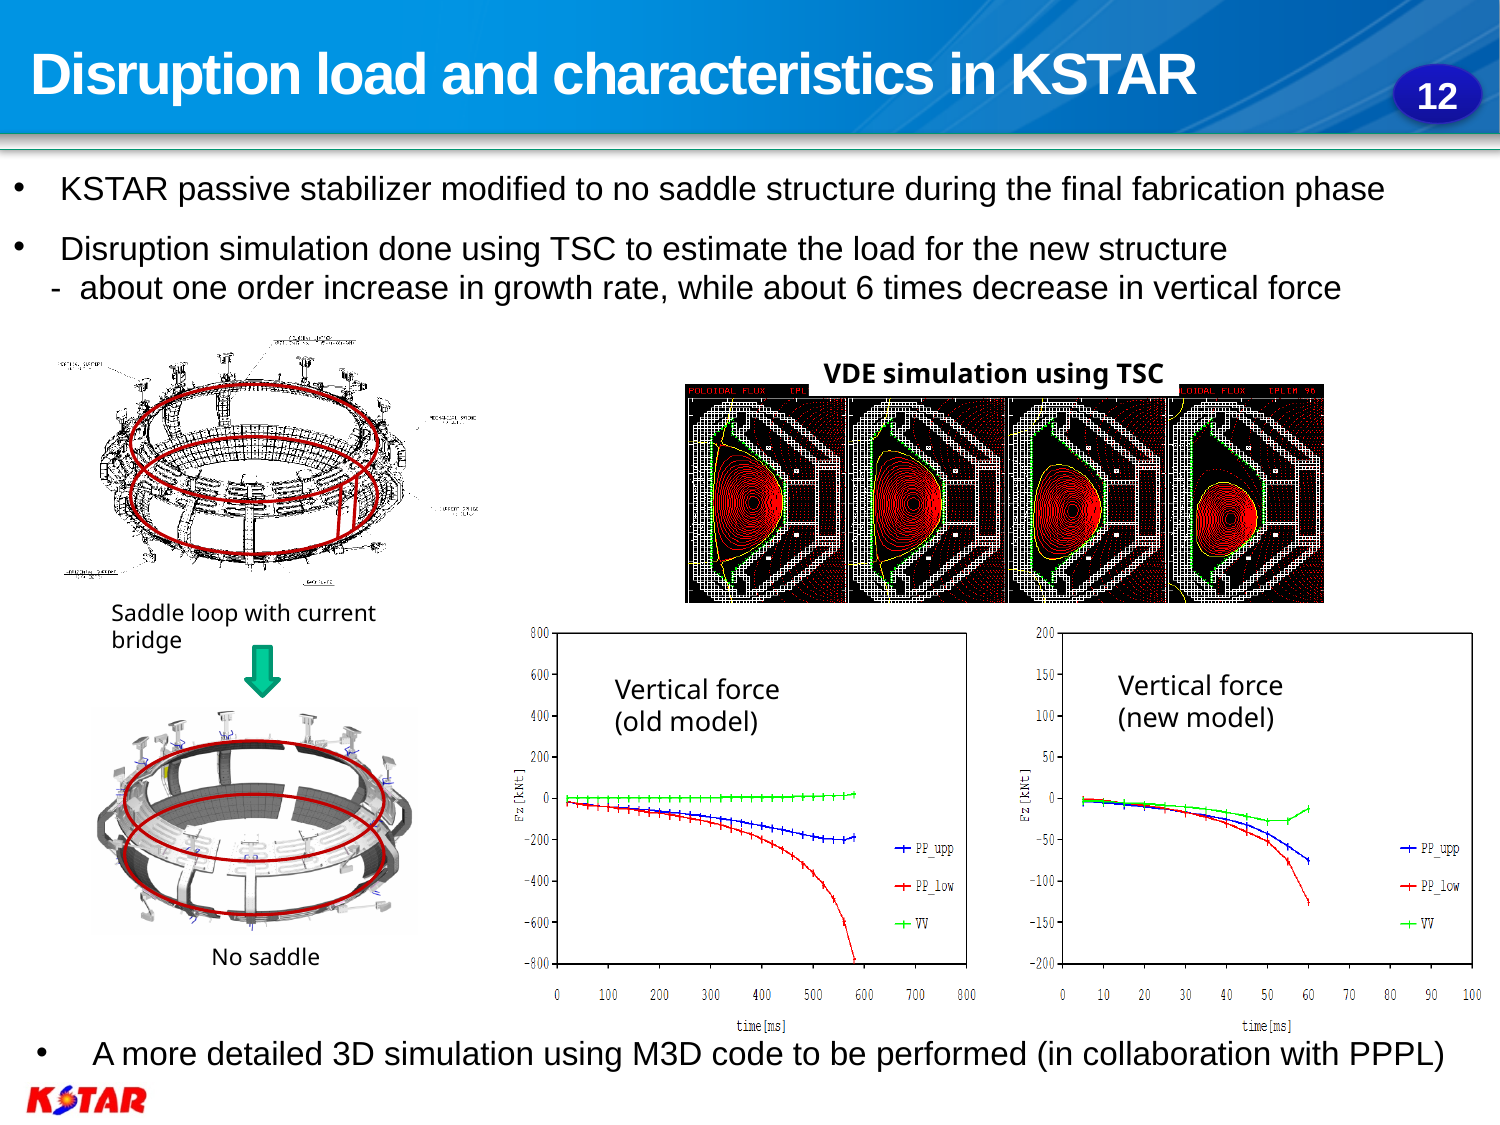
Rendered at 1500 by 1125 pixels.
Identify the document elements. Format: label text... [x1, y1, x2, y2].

text_box No saddle [196, 934, 479, 978]
slide_number 12 [1387, 70, 1488, 118]
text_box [91, 706, 418, 936]
text_box KSTAR passive stabilizer modified to no saddle structure during the final fabrication phase Disruption simulation done using TSC to estimate the load for the new structure - about one order increase in growth rate, while about 6 times decrease in vertical force [0, 159, 1500, 236]
picture [15, 1082, 157, 1118]
text_box Saddle loop with current bridge [96, 596, 465, 661]
text_box [244, 661, 281, 698]
picture [503, 384, 1493, 1039]
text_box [50, 332, 484, 589]
text_box VDE simulation using TSC [807, 327, 1181, 382]
text_box A more detailed 3D simulation using M3D code to be performed (in collaboration with PPPL) [21, 1024, 1500, 1112]
title Disruption load and characteristics in KSTAR [0, 0, 1500, 142]
